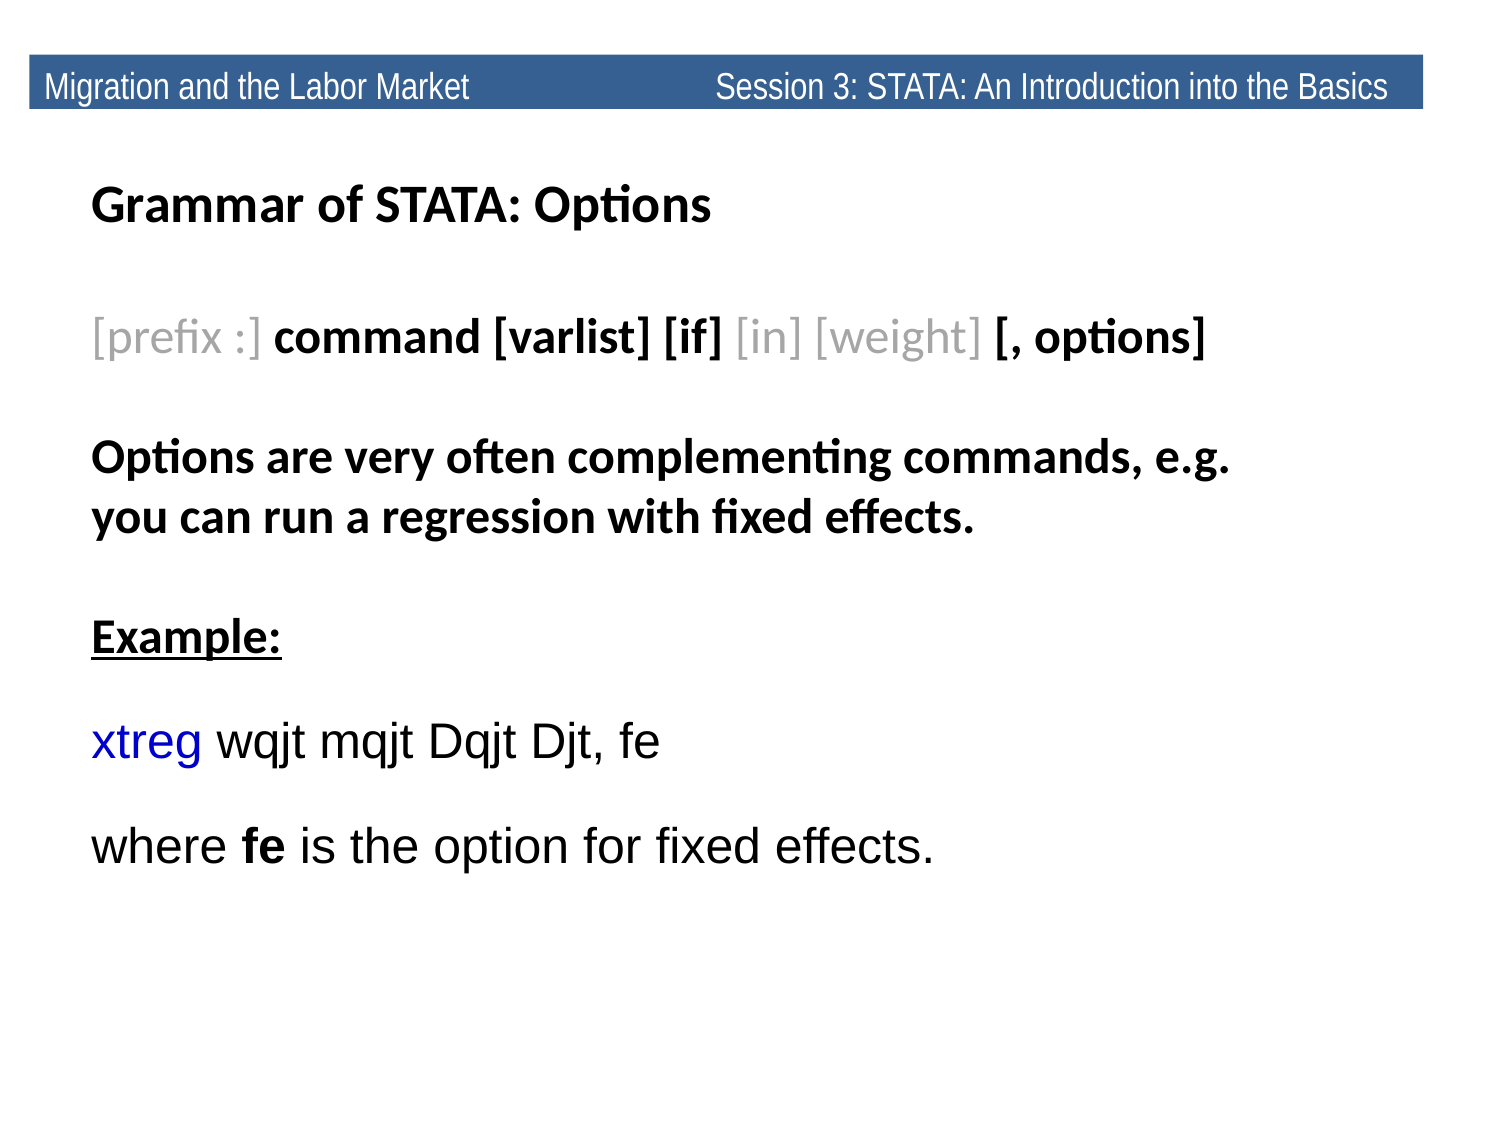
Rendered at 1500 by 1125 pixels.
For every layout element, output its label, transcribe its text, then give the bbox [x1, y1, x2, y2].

text_box Migration and the Labor Market Session 3: STATA: An Introduction into the Basics [29, 54, 1424, 109]
text_box Grammar of STATA: Options [prefix :] command [varlist] [if] [in] [weight] [, options] Options are very often complementing commands, e.g. you can run a regression with fixed effects. Example: xtreg wqjt mqjt Dqjt Djt, fe where fe is the option for fixed effects. [76, 160, 1317, 881]
